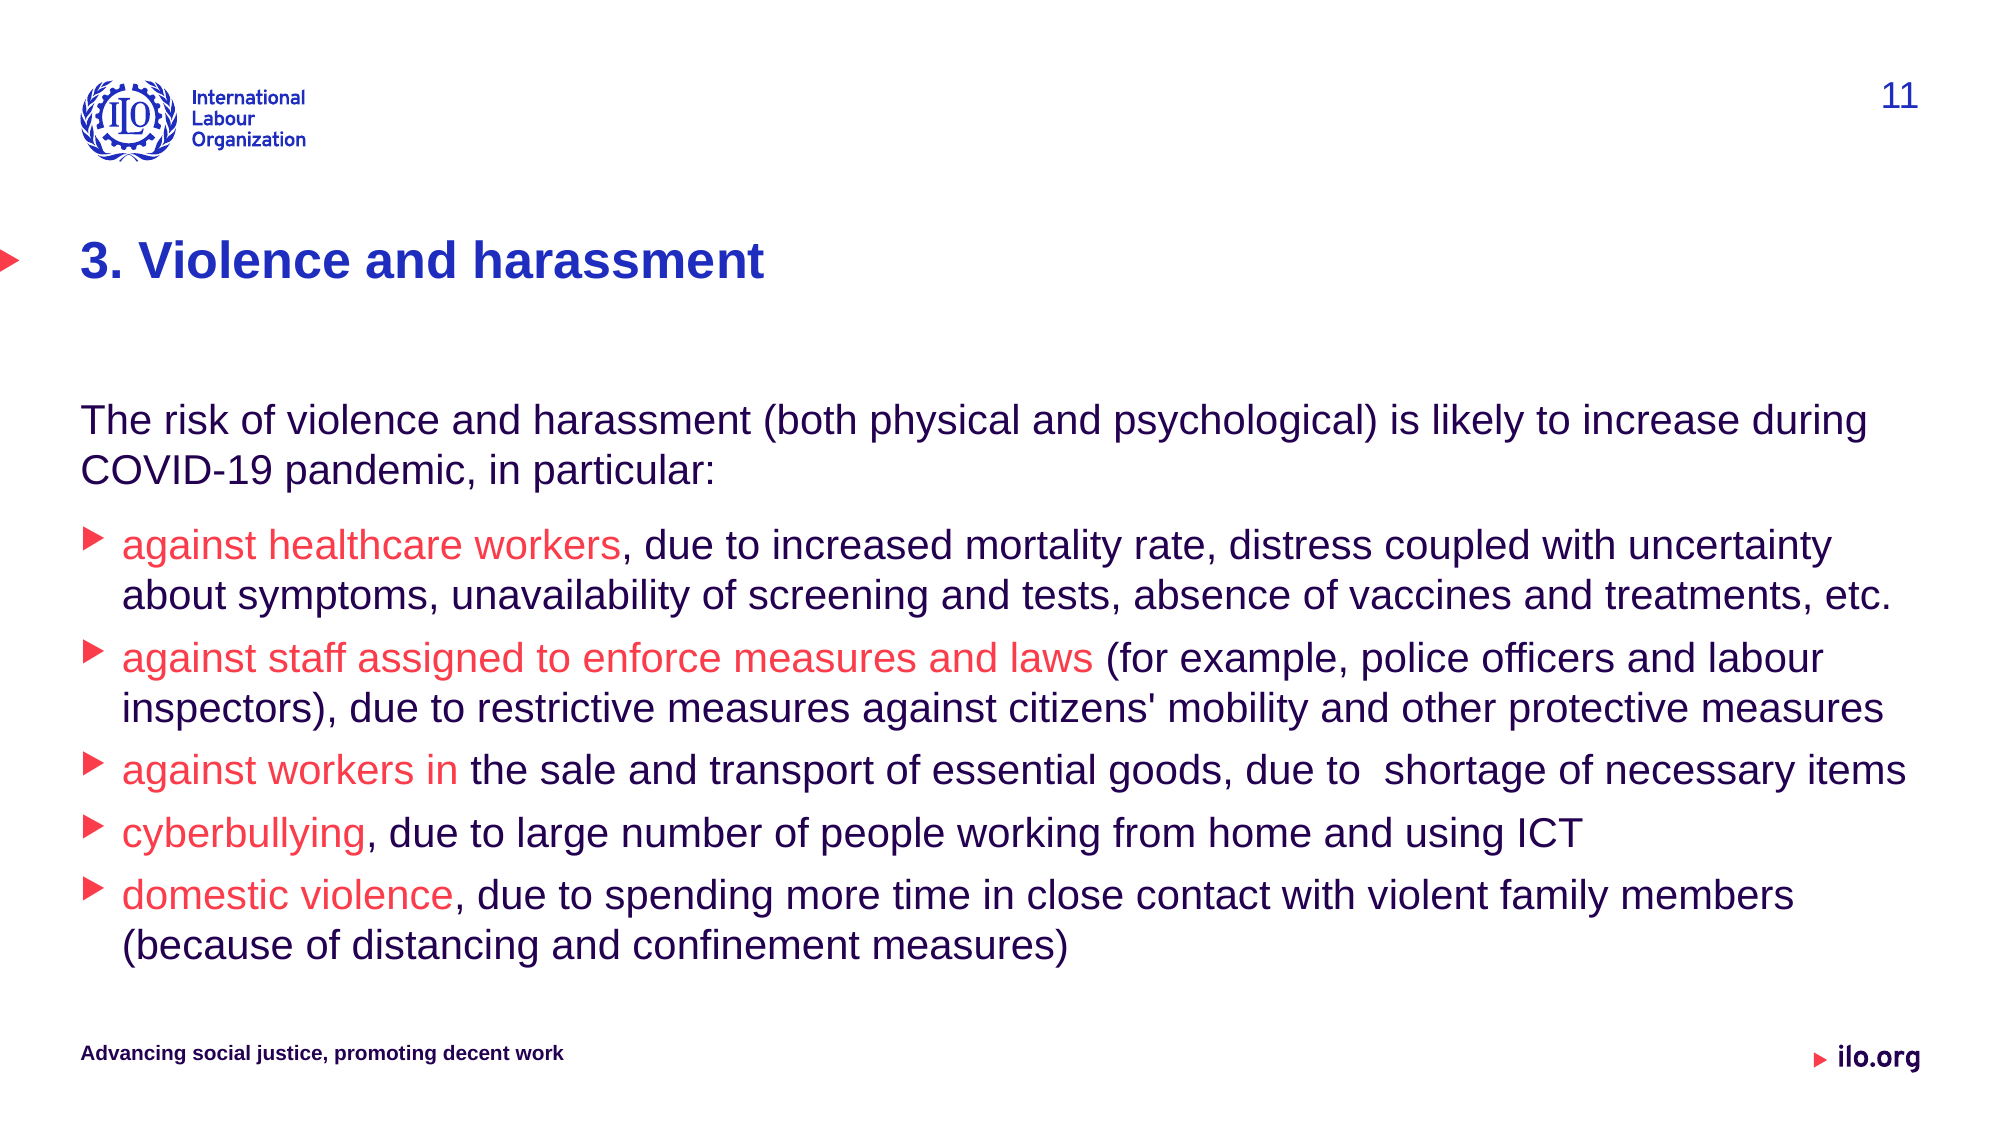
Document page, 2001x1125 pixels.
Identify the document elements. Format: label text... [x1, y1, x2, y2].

slide_number 11 [1830, 70, 1920, 119]
title 3. Violence and harassment [80, 233, 1920, 352]
list The risk of violence and harassment (both physical and psychological) is likely to increase during COVID-19 pandemic, in particular: against healthcare workers, due to increased mortality rate, distress coupled with uncertainty about symptoms, unavailability of screening and tests, absence of vaccines and treatments, etc. against staff assigned to enforce measures and laws (for example, police officers and labour inspectors), due to restrictive measures against citizens' mobility and other protective measures against workers in the sale and transport of essential goods, due to shortage of necessary items cyberbullying, due to large number of people working from home and using ICT domestic violence, due to spending more time in close contact with violent family members (because of distancing and confinement measures) [80, 392, 1920, 965]
footer Advancing social justice, promoting decent work [80, 1039, 1000, 1070]
